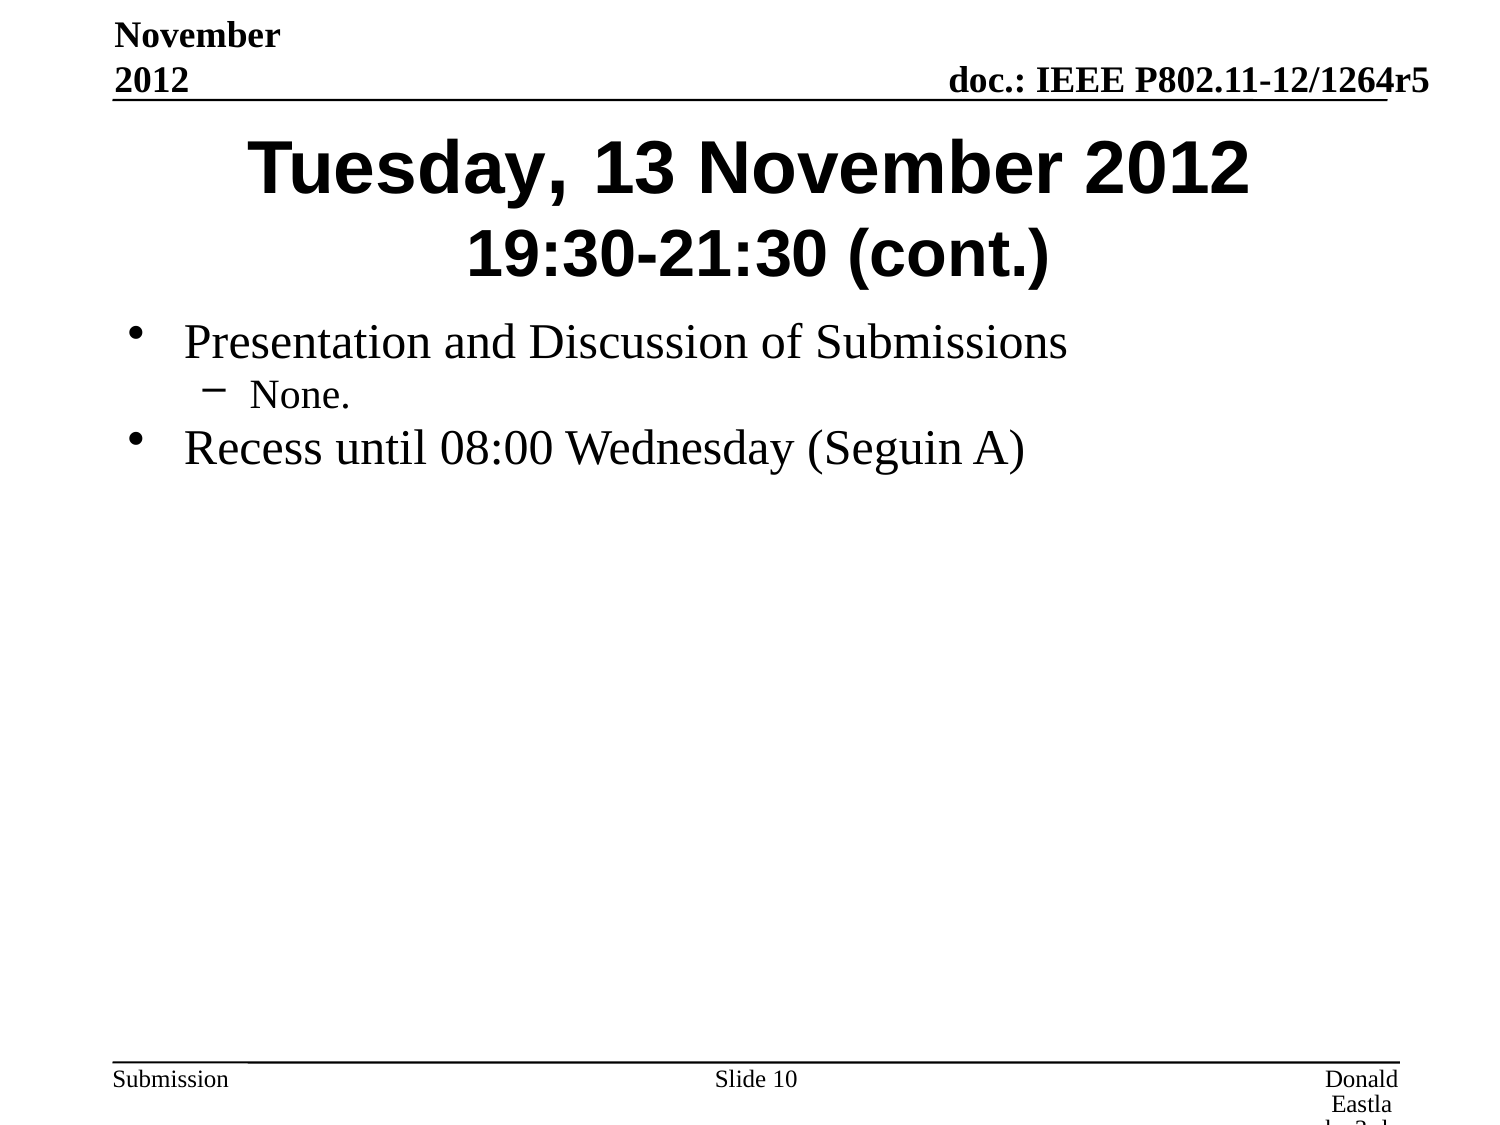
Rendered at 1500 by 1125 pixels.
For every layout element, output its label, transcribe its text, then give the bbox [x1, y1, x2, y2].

slide_number Slide 10 [712, 1063, 800, 1093]
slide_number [114, 54, 290, 100]
title Tuesday, 13 November 2012 19:30-21:30 (cont.) [112, 112, 1388, 288]
footer Donald Eastlake 3rd, Huawei Technologies [1325, 1063, 1402, 1093]
list Presentation and Discussion of Submissions None. Recess until 08:00 Wednesday (Seguin A) [112, 312, 1413, 1063]
